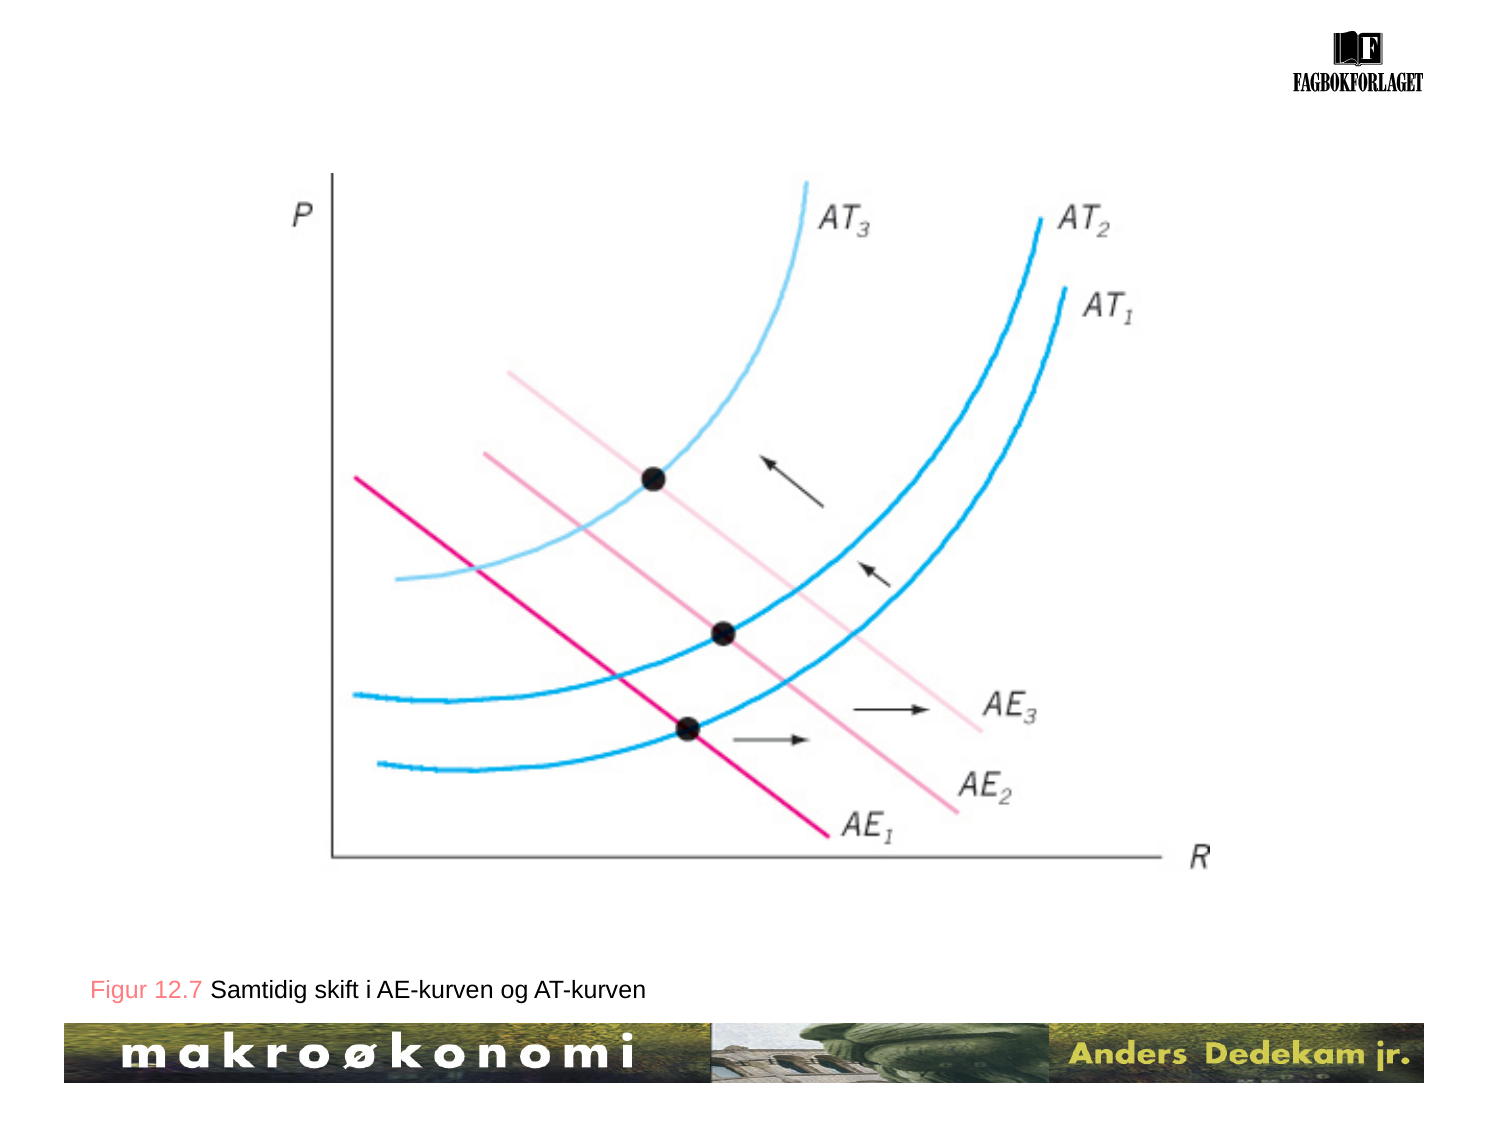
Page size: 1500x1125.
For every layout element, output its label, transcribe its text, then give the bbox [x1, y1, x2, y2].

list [290, 173, 1210, 877]
text_box Figur 12.7 Samtidig skift i AE-kurven og AT-kurven [75, 966, 662, 1012]
picture [64, 1023, 1424, 1083]
